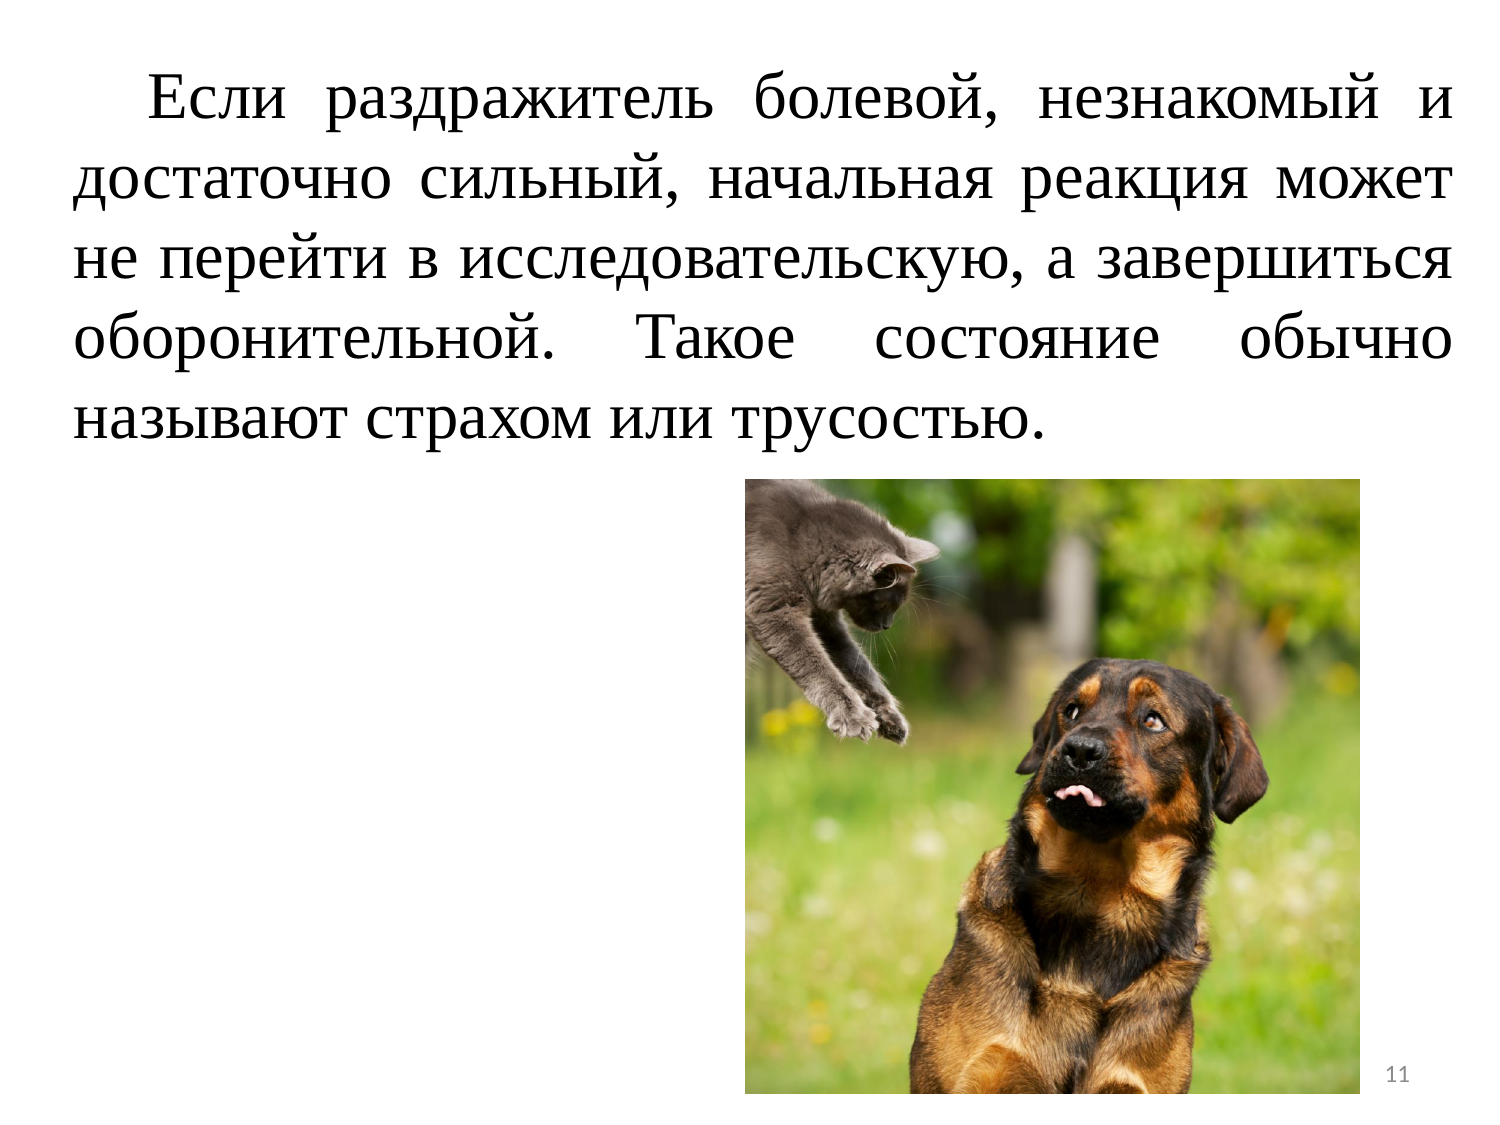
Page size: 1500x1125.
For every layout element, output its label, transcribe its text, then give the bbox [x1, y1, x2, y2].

slide_number 11 [1359, 1042, 1425, 1103]
text_box Если раздражитель болевой, незнакомый и достаточно сильный, начальная реакция может не перейти в исследовательскую, а завершиться оборонительной. Такое состояние обычно называют страхом или трусостью. [58, 44, 1471, 460]
picture [745, 479, 1360, 1095]
